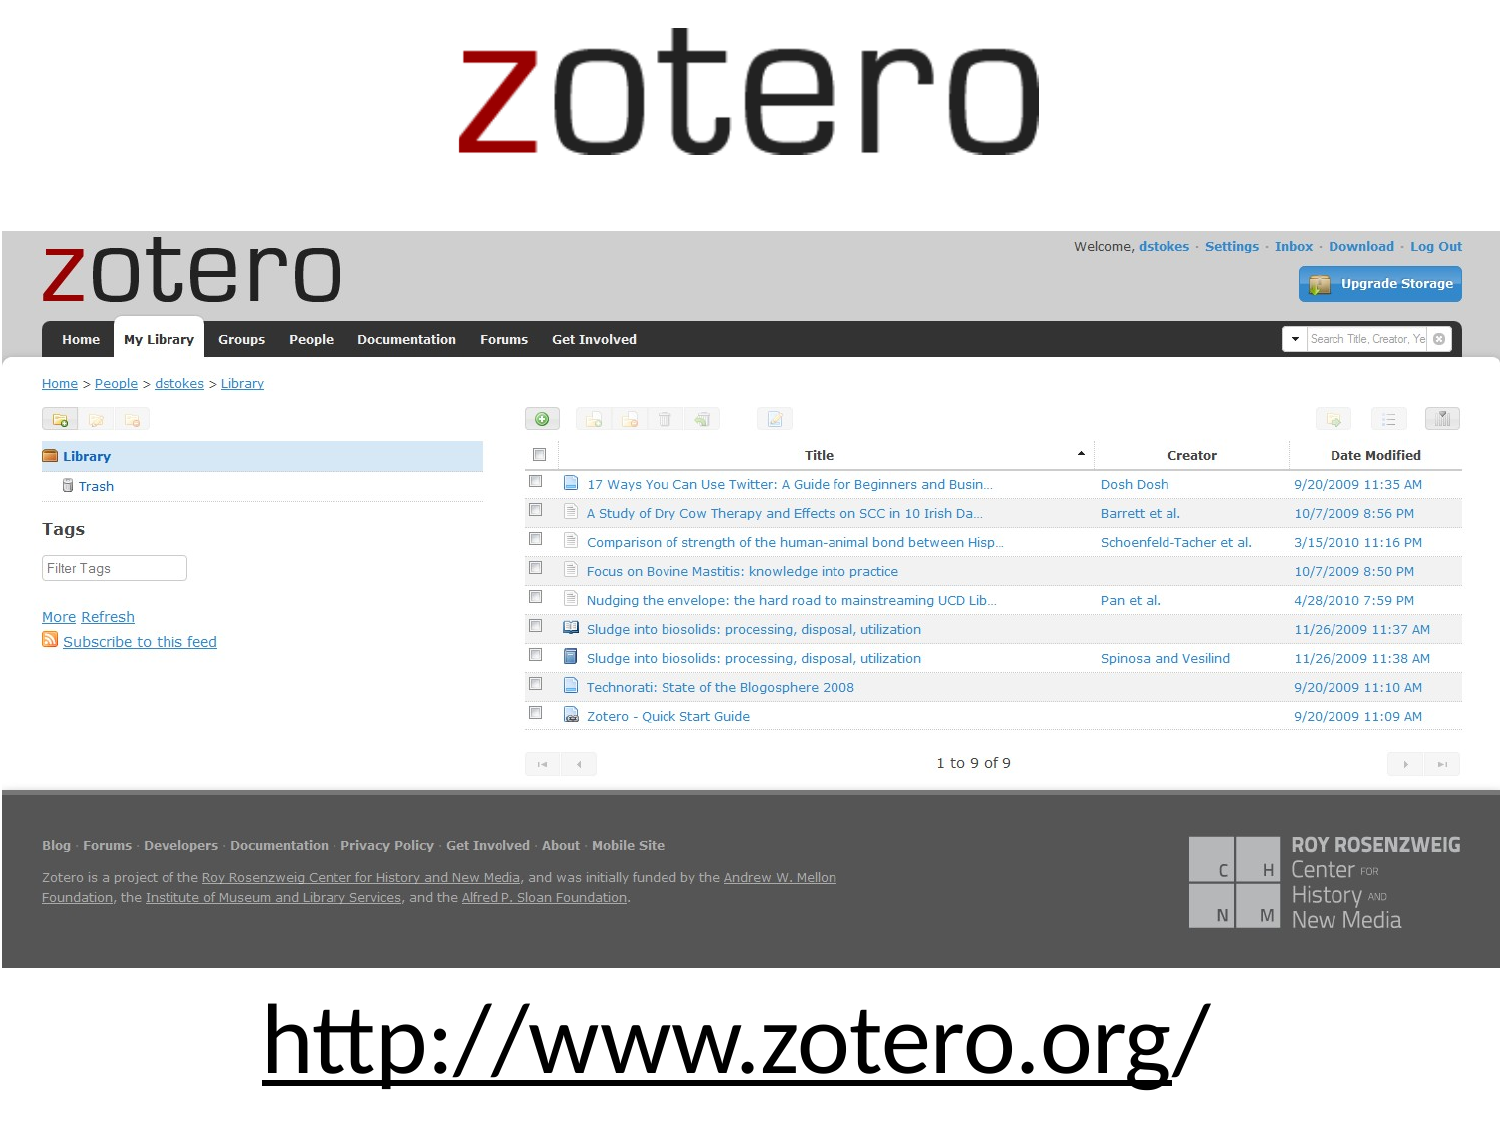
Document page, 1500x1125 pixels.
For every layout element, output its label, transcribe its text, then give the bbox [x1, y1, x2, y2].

title http://www.zotero.org/ [259, 971, 1231, 1125]
text_box [458, 28, 1039, 155]
text_box [2, 231, 1500, 968]
